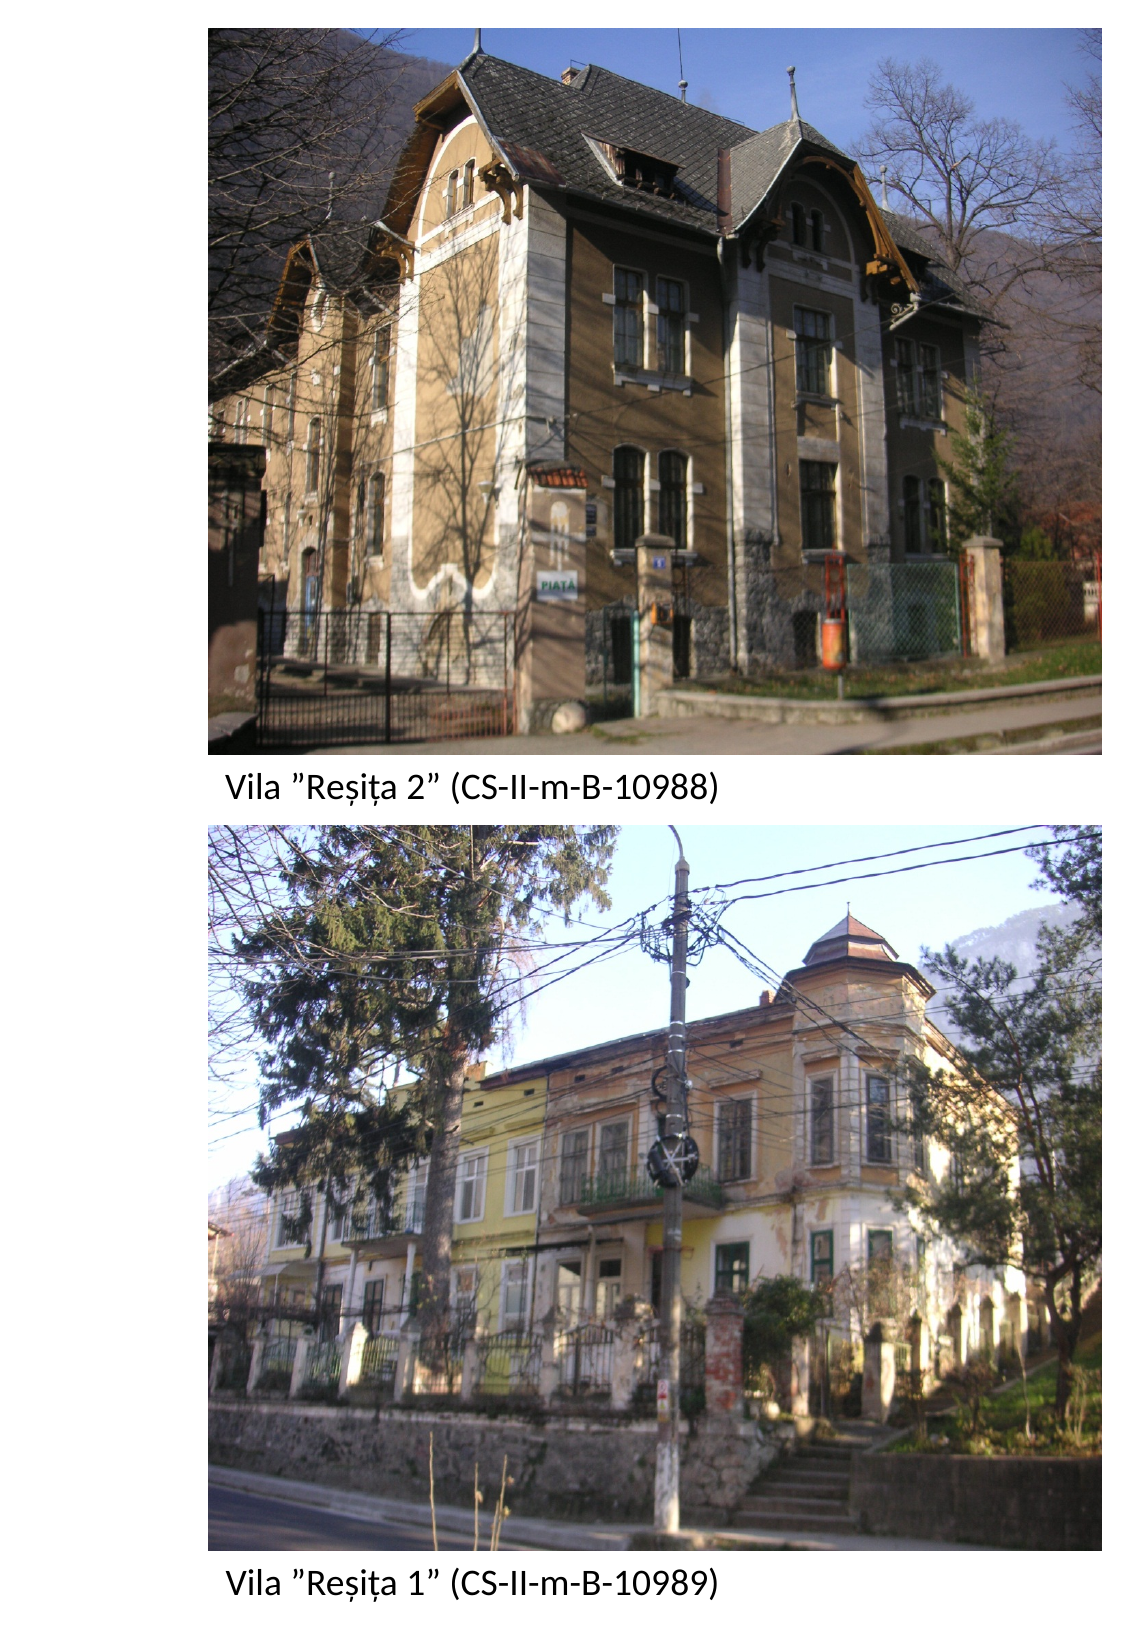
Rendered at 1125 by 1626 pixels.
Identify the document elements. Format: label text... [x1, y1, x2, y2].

picture [207, 28, 1102, 755]
picture [207, 824, 1102, 1552]
text_box Vila ”Reșița 2” (CS-II-m-B-10988) [210, 763, 735, 815]
text_box Vila ”Reșița 1” (CS-II-m-B-10989) [210, 1560, 735, 1611]
